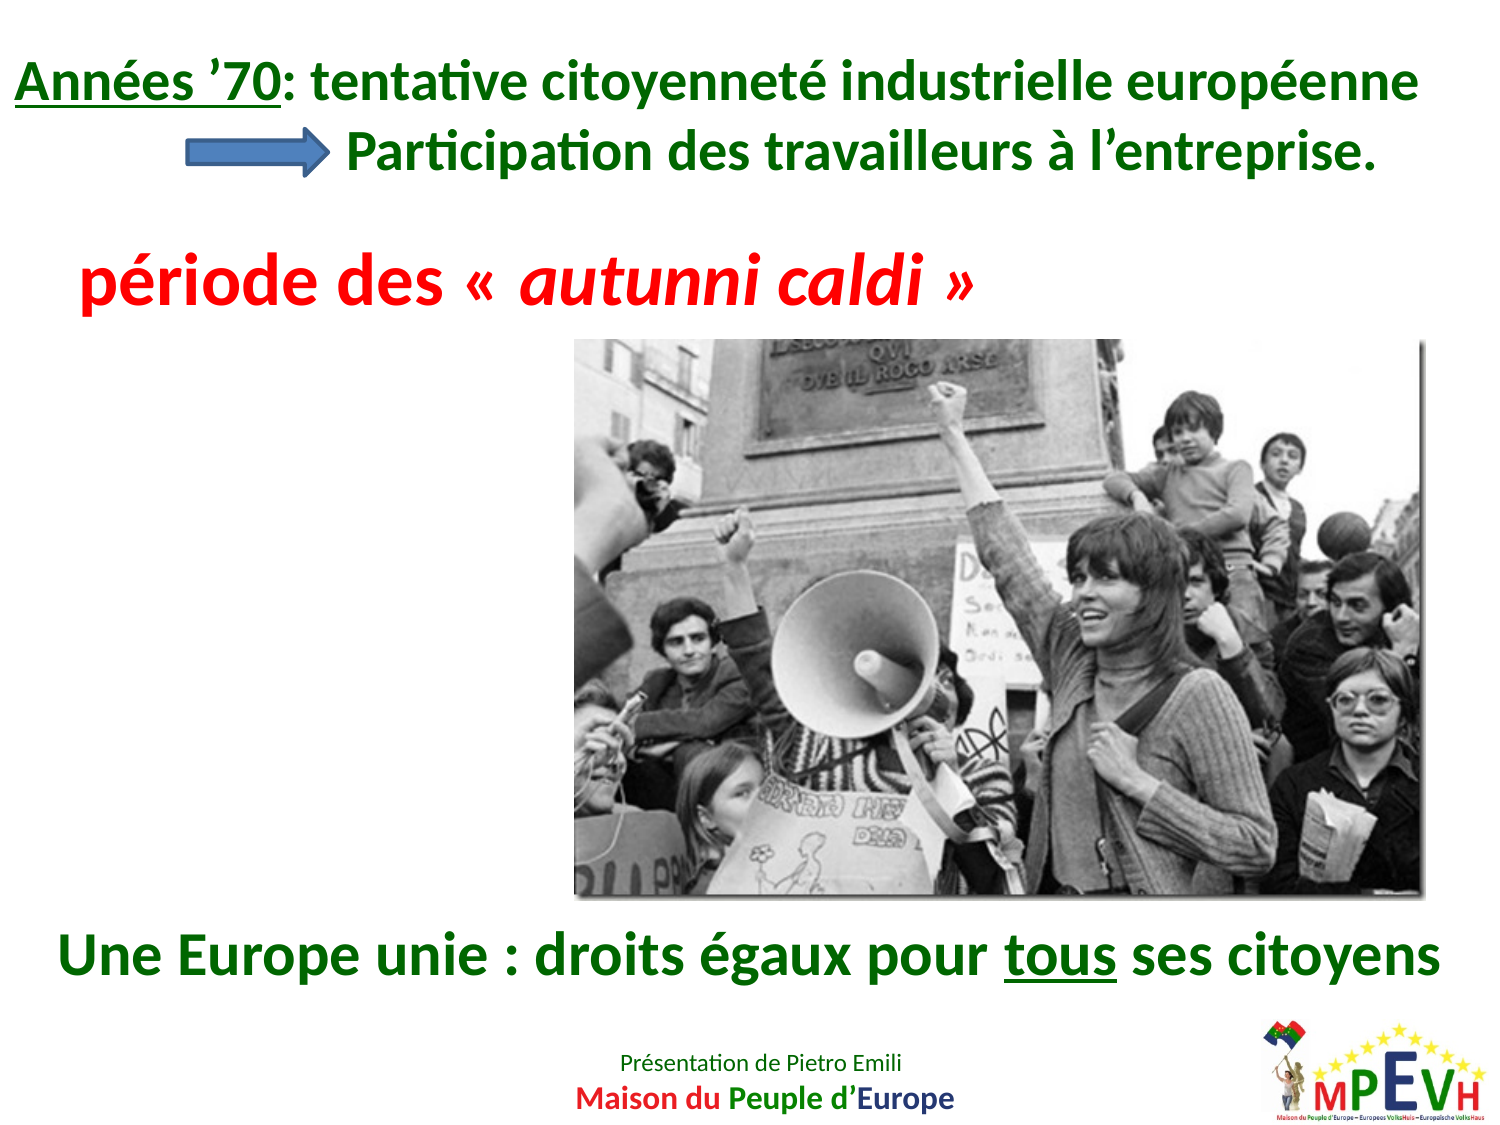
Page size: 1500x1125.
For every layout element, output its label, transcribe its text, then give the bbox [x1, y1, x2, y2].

text_box période des « autunni caldi » [63, 222, 997, 328]
text_box [185, 126, 331, 178]
picture [573, 339, 1426, 902]
picture [1261, 1019, 1489, 1125]
text_box Une Europe unie : droits égaux pour tous ses citoyens [0, 905, 1500, 995]
text_box Années ’70: tentative citoyenneté industrielle européenne Participation des travailleurs à l’entreprise. [0, 35, 1500, 190]
